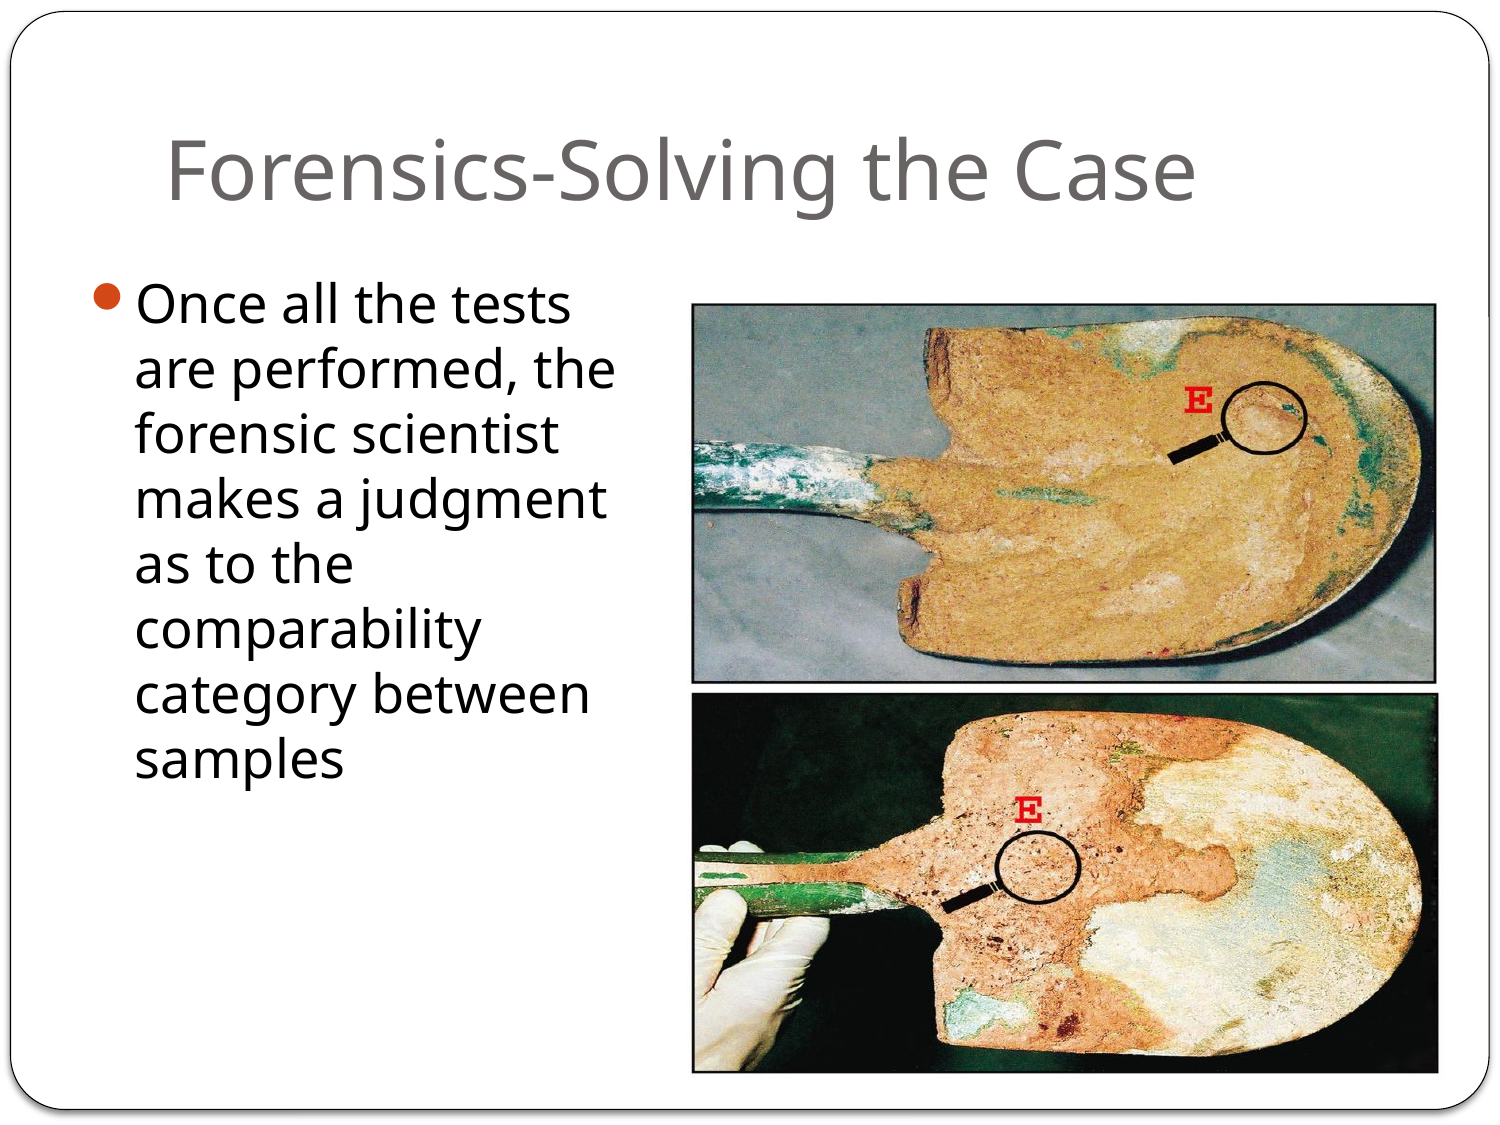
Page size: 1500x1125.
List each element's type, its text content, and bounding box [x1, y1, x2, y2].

picture [687, 299, 1444, 1078]
title Forensics-Solving the Case [150, 45, 1425, 233]
list Once all the tests are performed, the forensic scientist makes a judgment as to the comparability category between samples [75, 262, 650, 1005]
